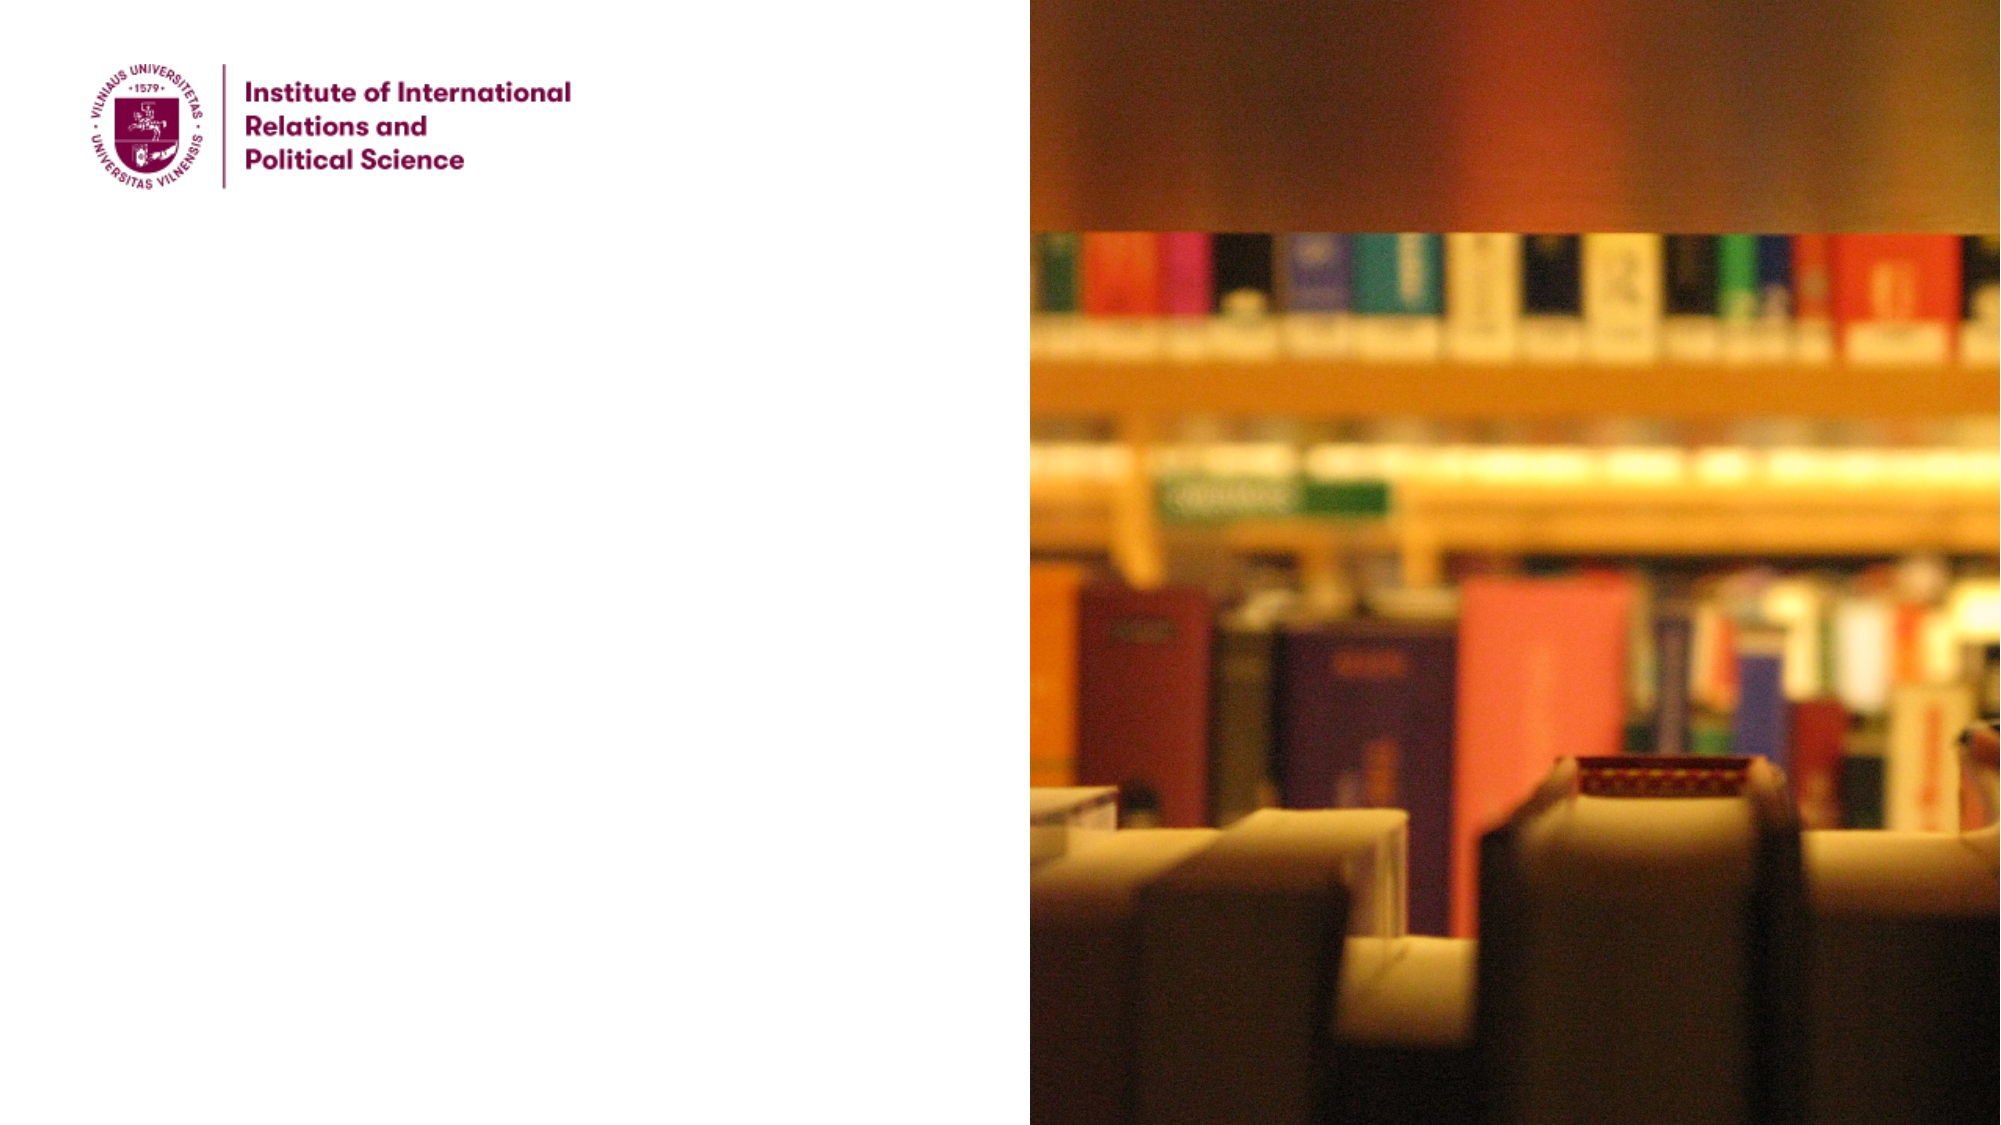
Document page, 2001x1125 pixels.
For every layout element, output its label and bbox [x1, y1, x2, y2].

picture [90, 64, 580, 190]
picture [1030, 0, 2000, 1125]
